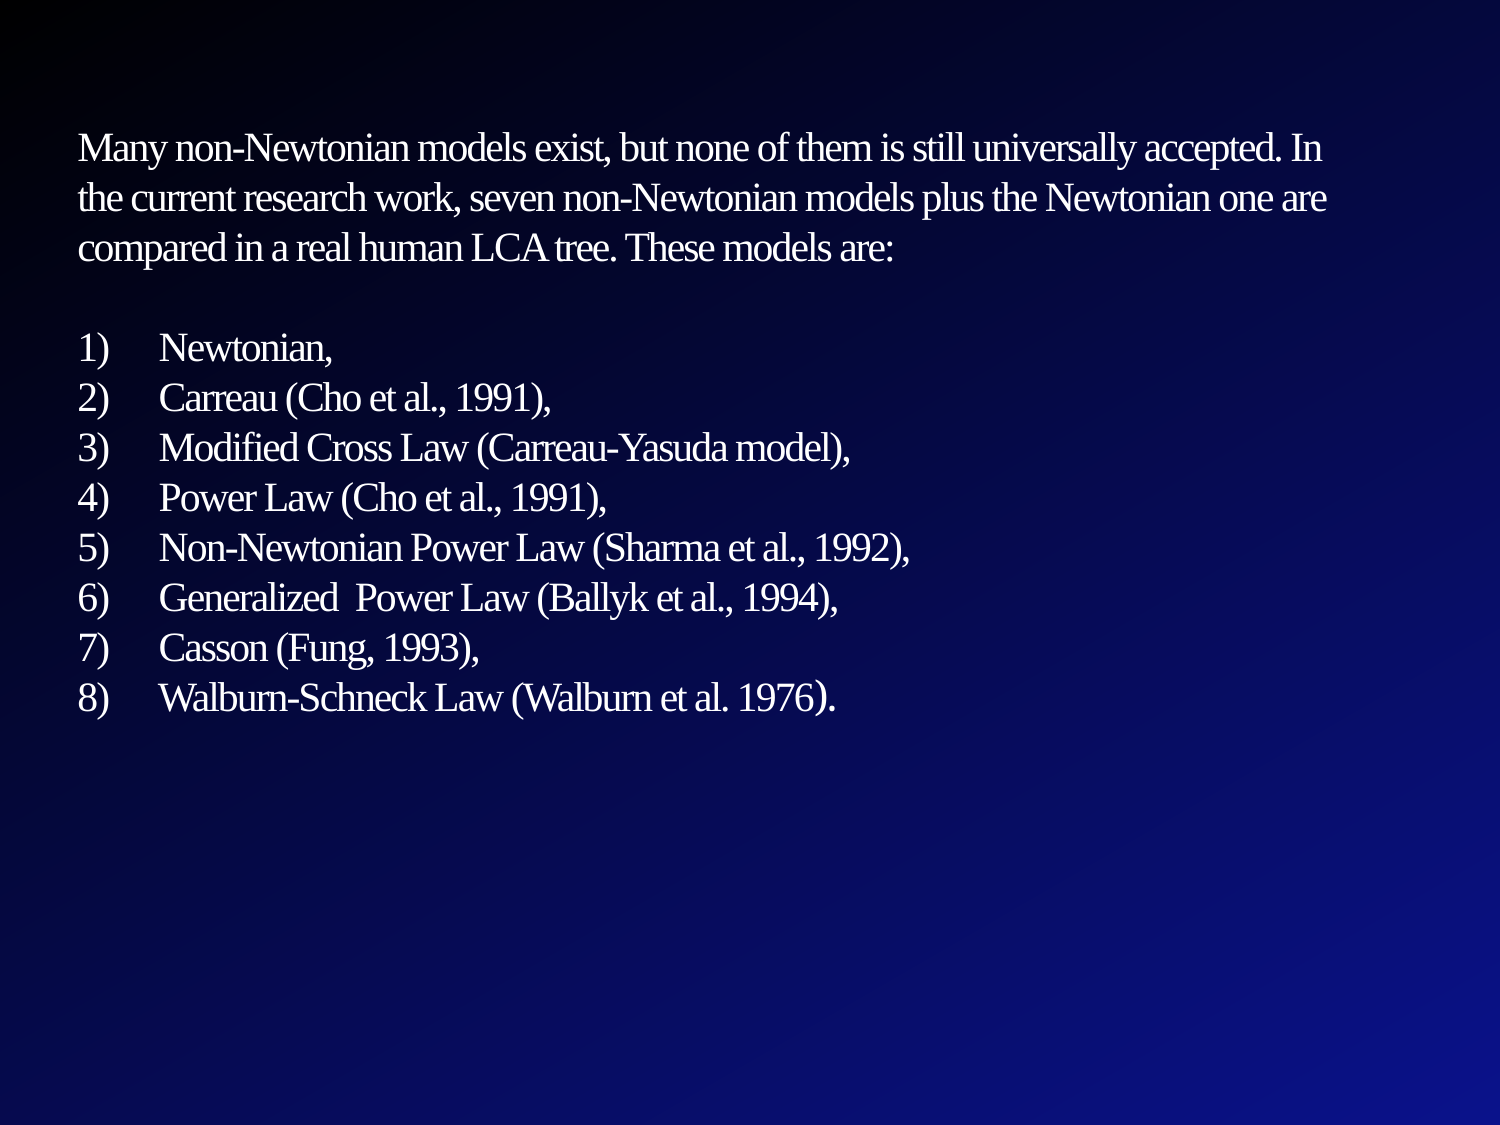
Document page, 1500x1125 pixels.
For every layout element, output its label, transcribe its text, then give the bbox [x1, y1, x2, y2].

title Many non-Newtonian models exist, but none of them is still universally accepted. In the current research work, seven non-Newtonian models plus the Newtonian one are compared in a real human LCA tree. These models are: 1) Newtonian, 2) Carreau (Cho et al., 1991), 3) Modified Cross Law (Carreau-Yasuda model), 4) Power Law (Cho et al., 1991), 5) Non-Newtonian Power Law (Sharma et al., 1992), 6) Generalized Power Law (Ballyk et al., 1994), 7) Casson (Fung, 1993), 8) Walburn-Schneck Law (Walburn et al. 1976). [62, 112, 1379, 1125]
